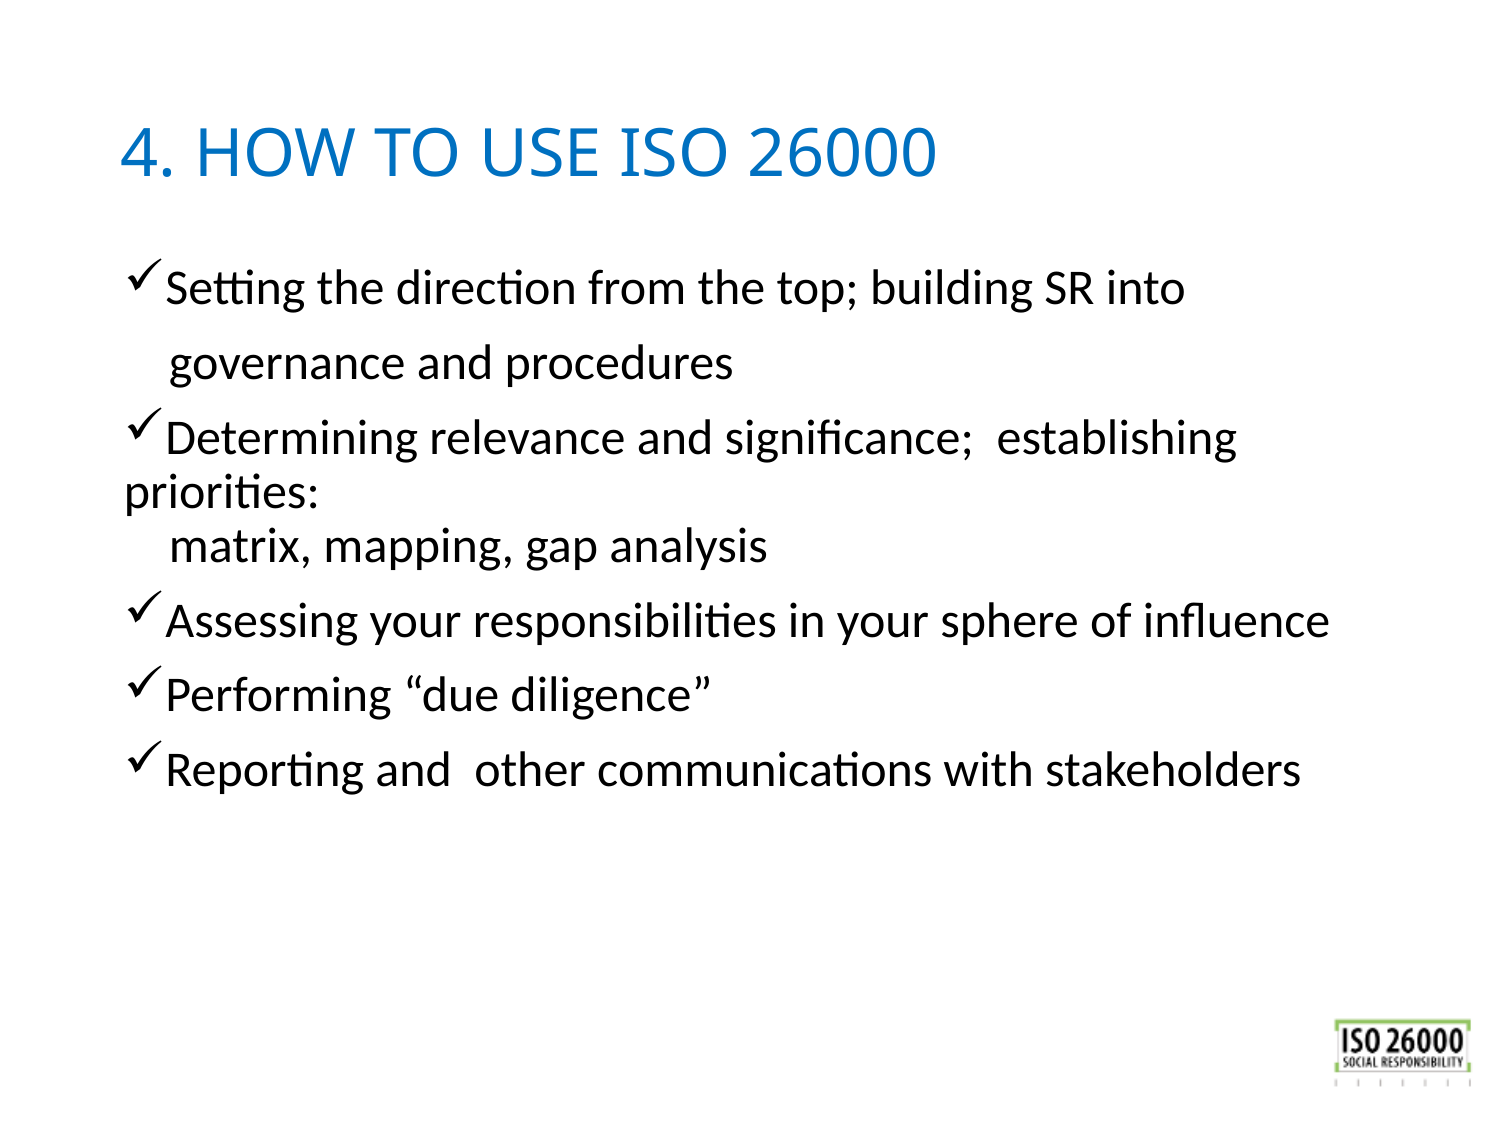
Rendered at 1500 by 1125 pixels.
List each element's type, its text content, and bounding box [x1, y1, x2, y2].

title 4. HOW TO USE ISO 26000 [105, 36, 1381, 199]
picture [1325, 1014, 1482, 1093]
list Setting the direction from the top; building SR into governance and procedures Determining relevance and significance; establishing priorities: matrix, mapping, gap analysis Assessing your responsibilities in your sphere of influence Performing “due diligence” Reporting and other communications with stakeholders [108, 253, 1384, 717]
